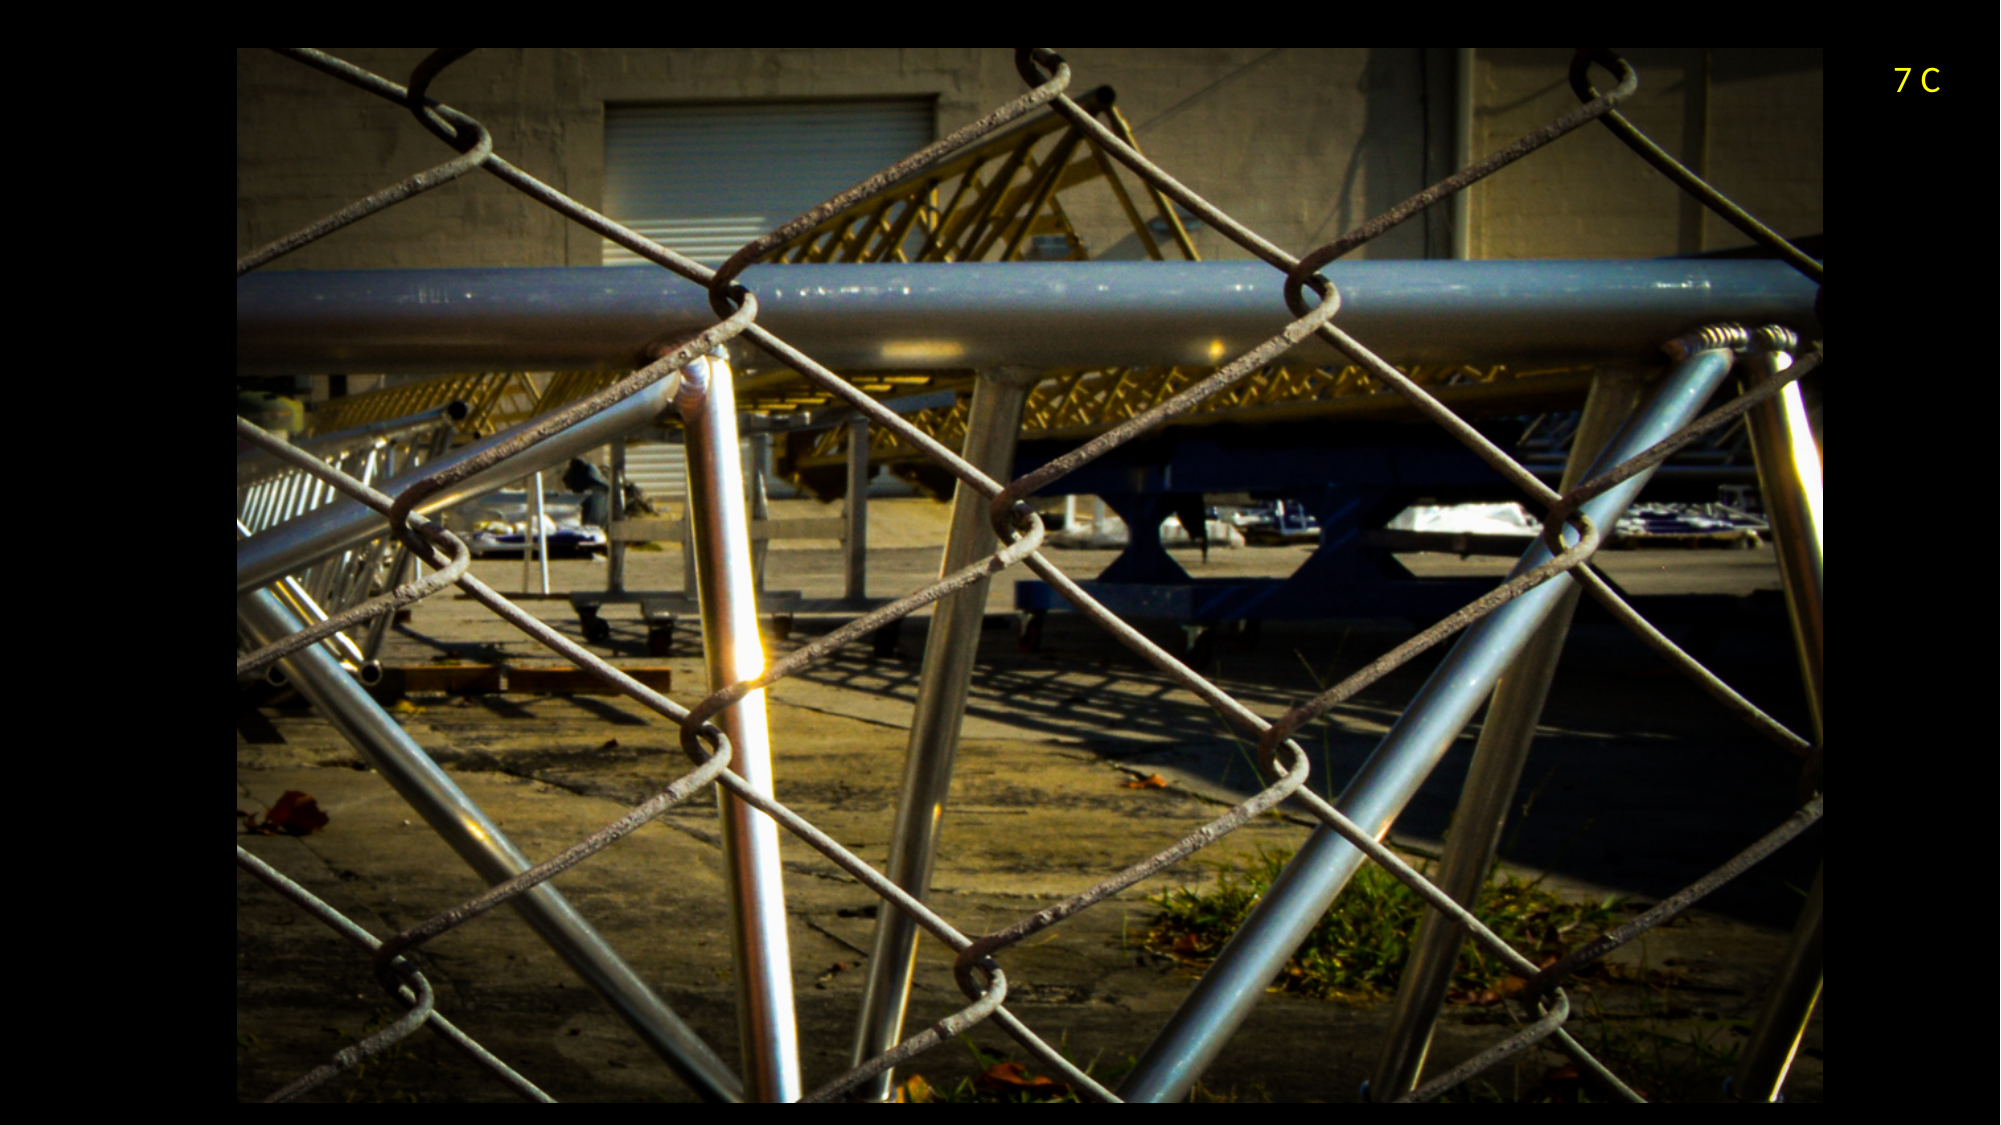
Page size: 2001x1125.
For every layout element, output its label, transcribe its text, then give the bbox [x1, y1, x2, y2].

text_box 7 C [1878, 48, 1975, 108]
picture [237, 48, 1823, 1103]
